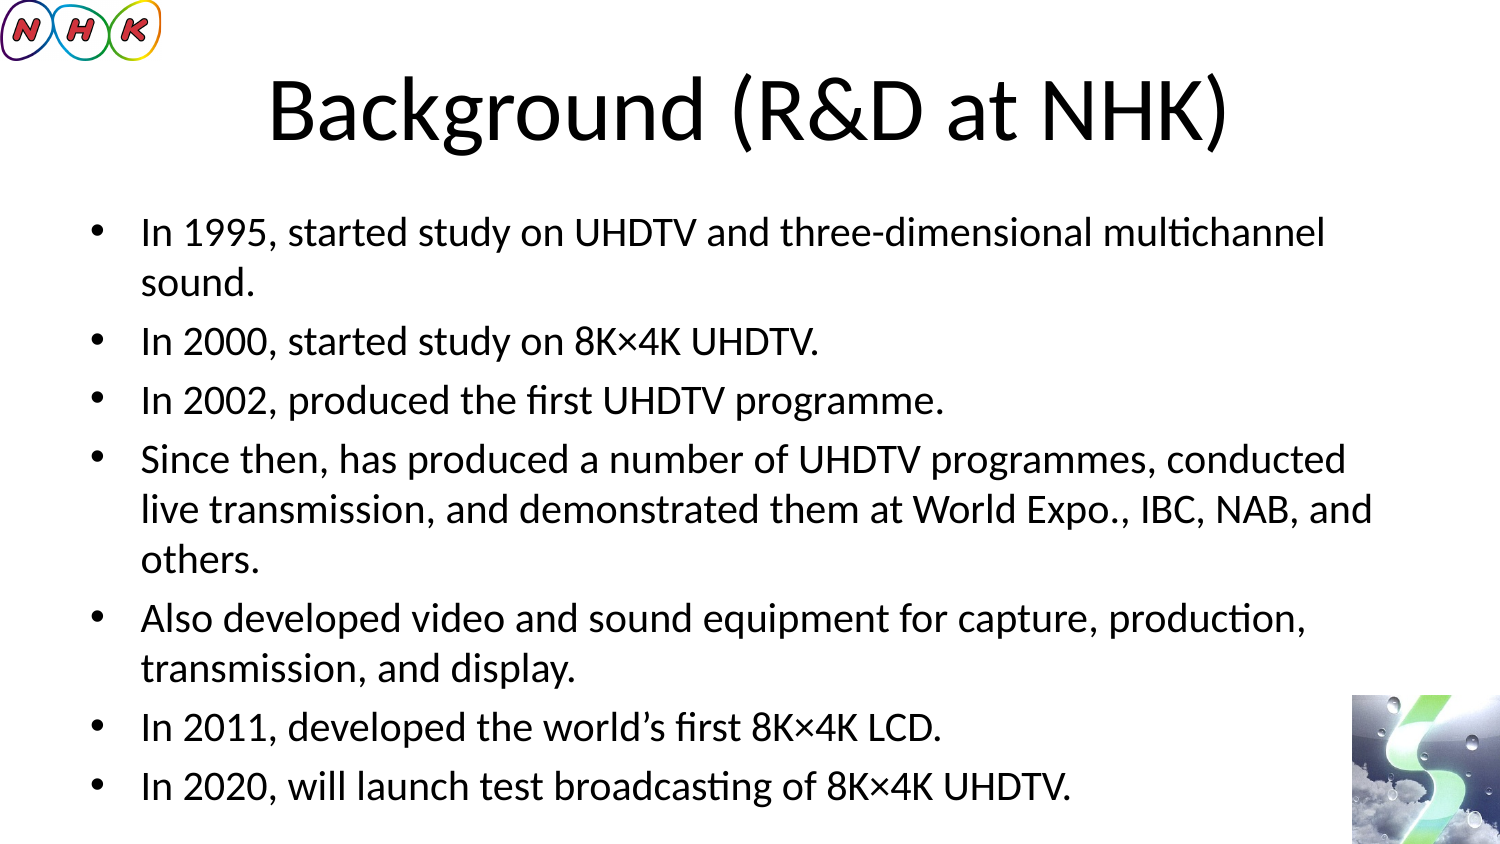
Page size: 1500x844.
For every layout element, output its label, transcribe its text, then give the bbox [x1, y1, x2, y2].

title Background (R&D at NHK) [75, 33, 1425, 175]
list In 1995, started study on UHDTV and three-dimensional multichannel sound. In 2000, started study on 8K×4K UHDTV. In 2002, produced the first UHDTV programme. Since then, has produced a number of UHDTV programmes, conducted live transmission, and demonstrated them at World Expo., IBC, NAB, and others. Also developed video and sound equipment for capture, production, transmission, and display. In 2011, developed the world’s first 8K×4K LCD. In 2020, will launch test broadcasting of 8K×4K UHDTV. [75, 196, 1425, 821]
picture [1352, 695, 1500, 844]
